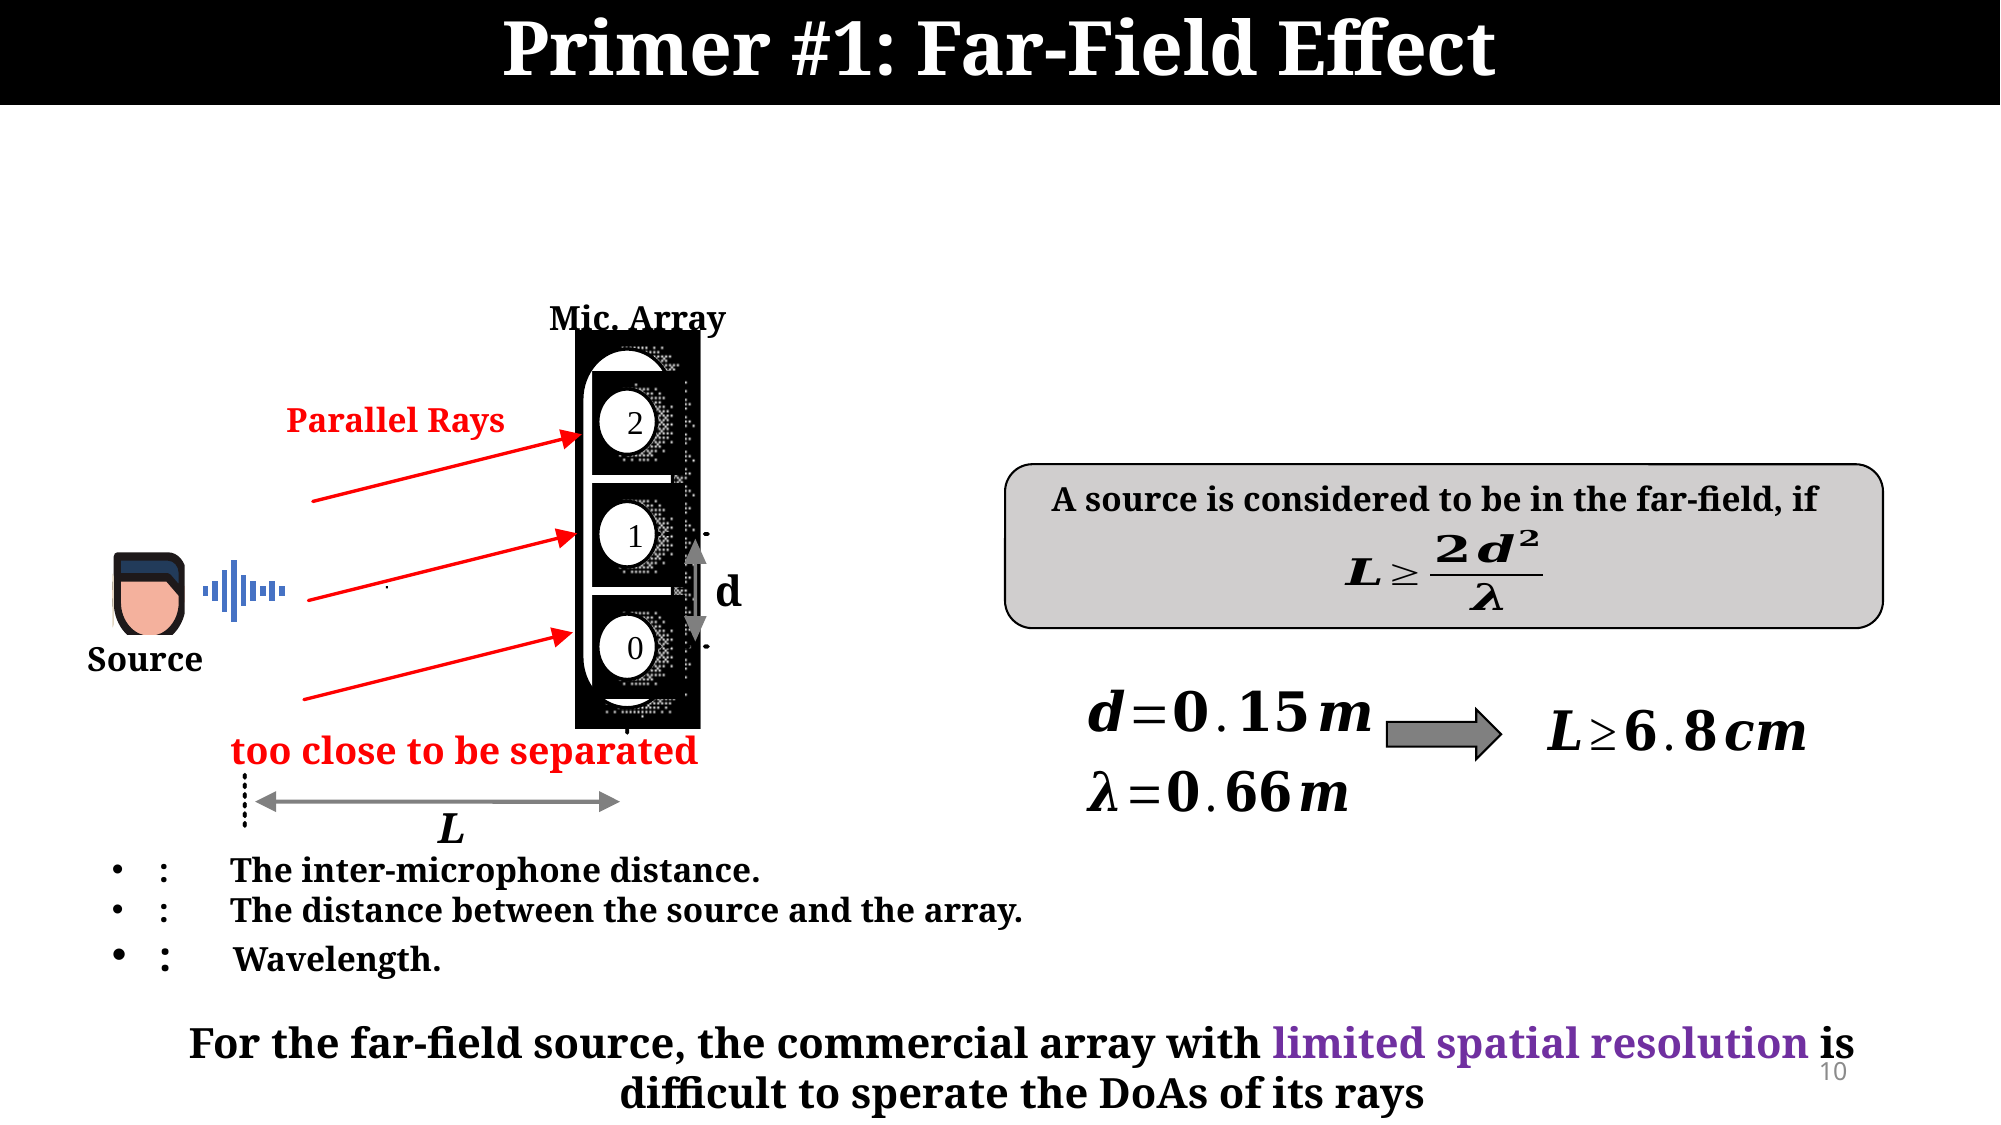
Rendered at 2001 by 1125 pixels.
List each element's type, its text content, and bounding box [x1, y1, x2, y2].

picture [196, 552, 287, 626]
text_box [308, 528, 574, 601]
text_box too close to be separated [215, 719, 724, 780]
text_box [242, 772, 621, 856]
text_box [1385, 706, 1503, 762]
text_box For the far-field source, the commercial array with limited spatial resolution is difficult to sperate the DoAs of its rays [148, 1016, 1896, 1117]
picture [574, 330, 701, 729]
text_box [1005, 464, 1884, 640]
text_box Mic. Array [549, 296, 727, 337]
text_box [312, 429, 574, 502]
picture [112, 540, 185, 635]
text_box Parallel Rays [286, 398, 506, 439]
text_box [654, 532, 743, 649]
text_box [303, 627, 573, 700]
text_box Source [87, 638, 204, 679]
text_box Primer #1: Far-Field Effect [0, 0, 2000, 103]
slide_number 10 [1412, 1042, 1863, 1103]
